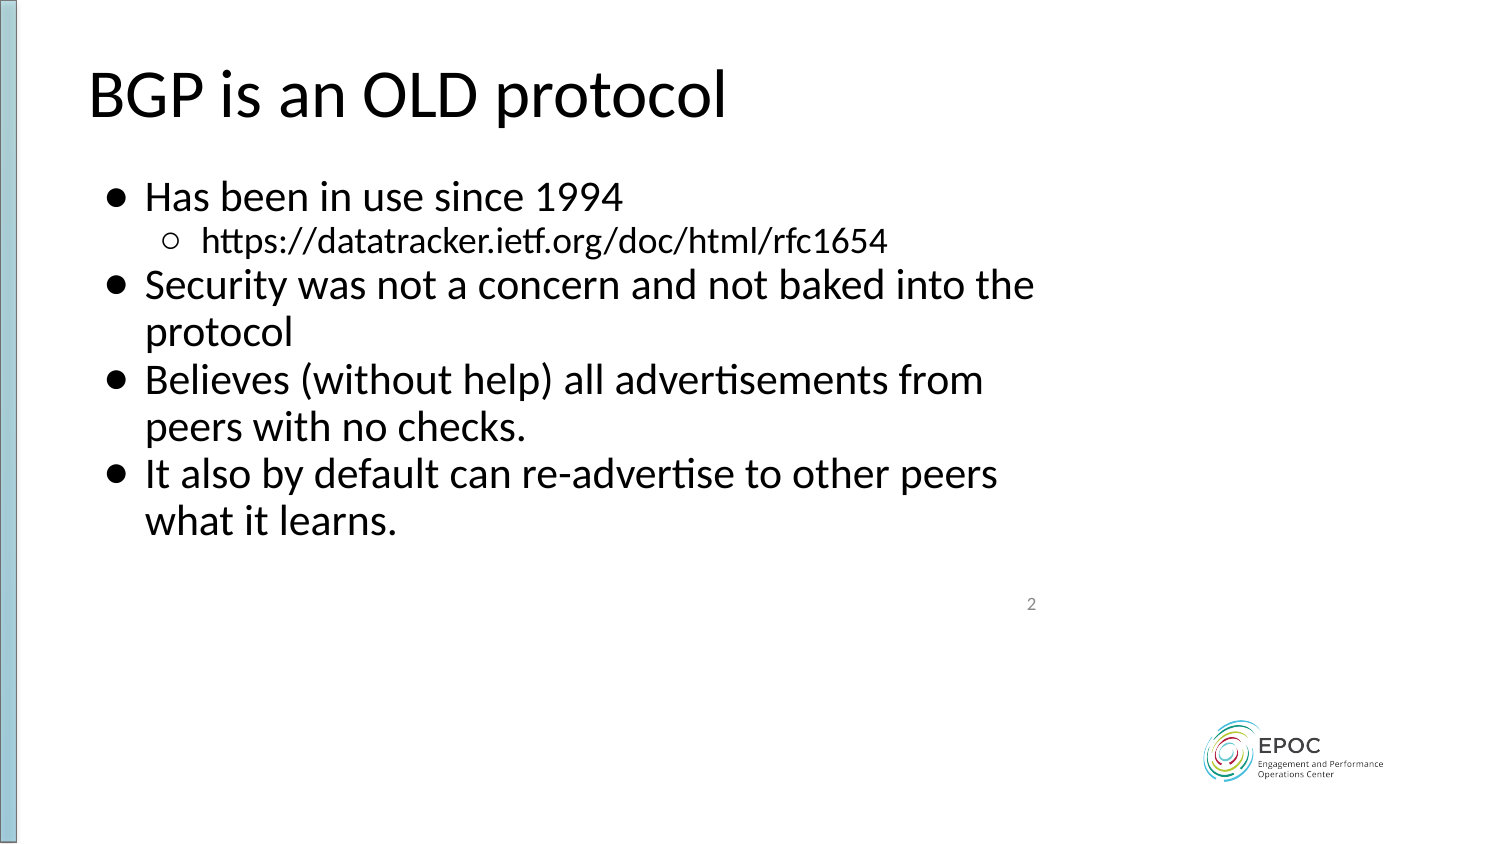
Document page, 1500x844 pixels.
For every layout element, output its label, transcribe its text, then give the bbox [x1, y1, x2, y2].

picture [1190, 700, 1397, 804]
list Has been in use since 1994 https://datatracker.ietf.org/doc/html/rfc1654 Security was not a concern and not baked into the protocol Believes (without help) all advertisements from peers with no checks. It also by default can re-advertise to other peers what it learns. [77, 168, 1048, 538]
title BGP is an OLD protocol [77, 33, 1048, 157]
slide_number 2 [794, 586, 1048, 621]
